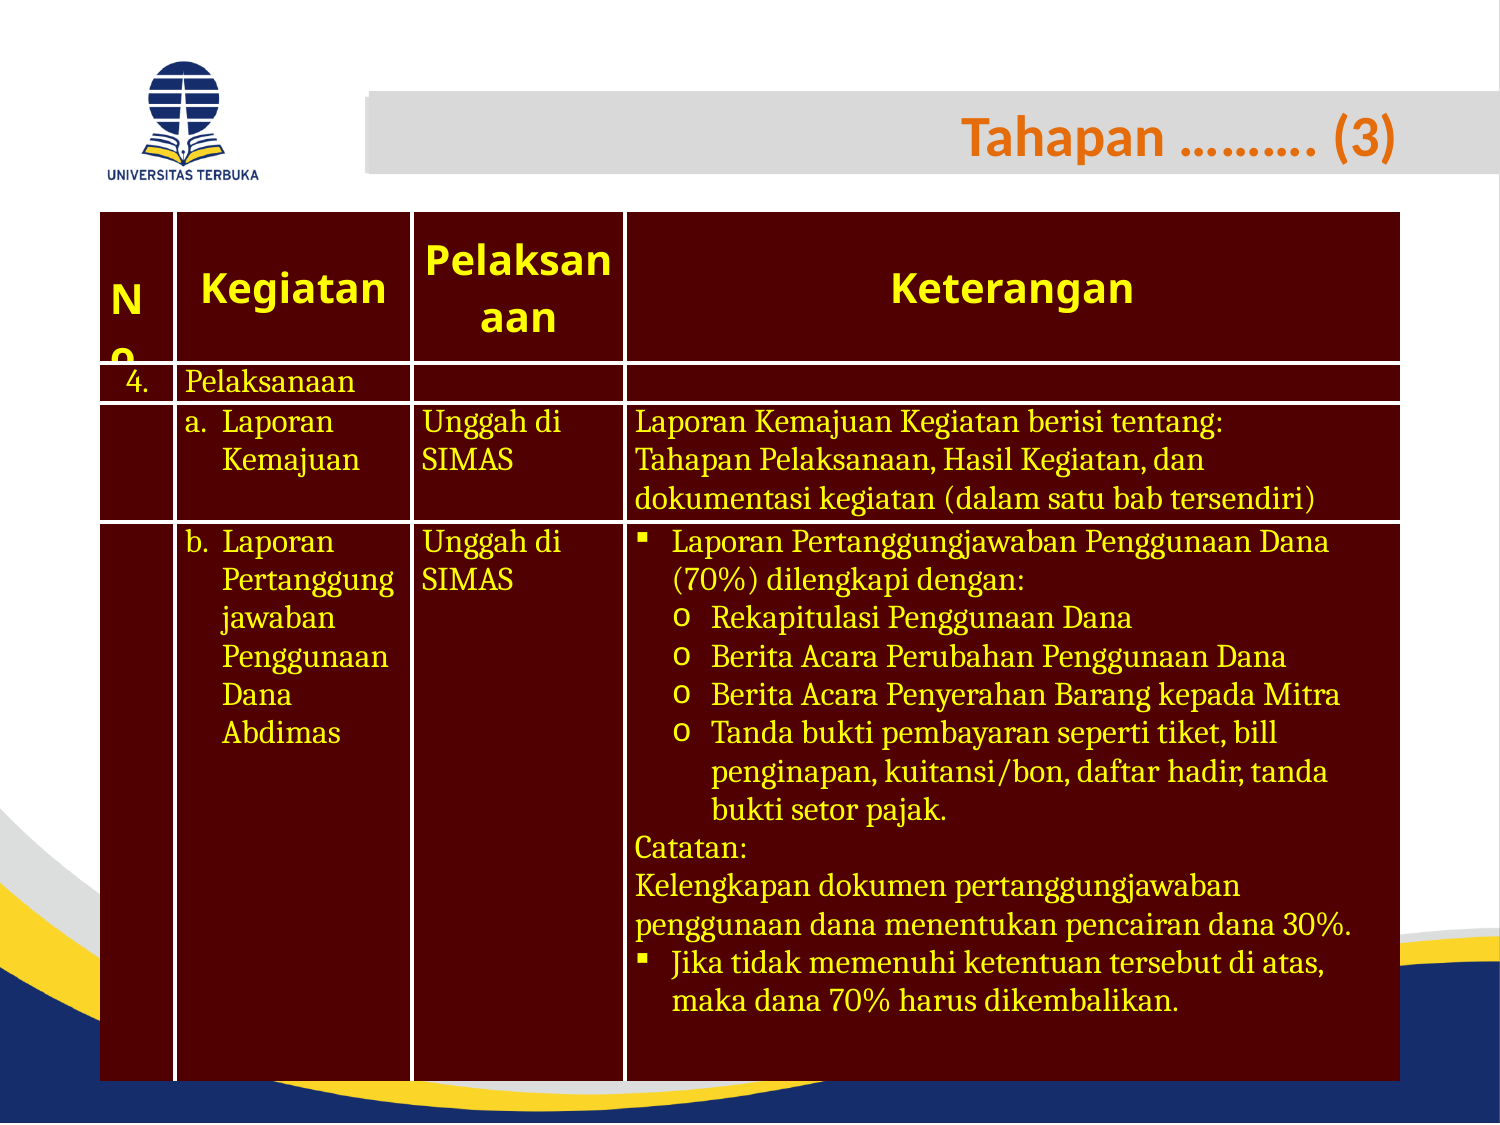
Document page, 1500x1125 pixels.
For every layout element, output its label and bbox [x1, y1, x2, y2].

list [0, 0, 1500, 1123]
